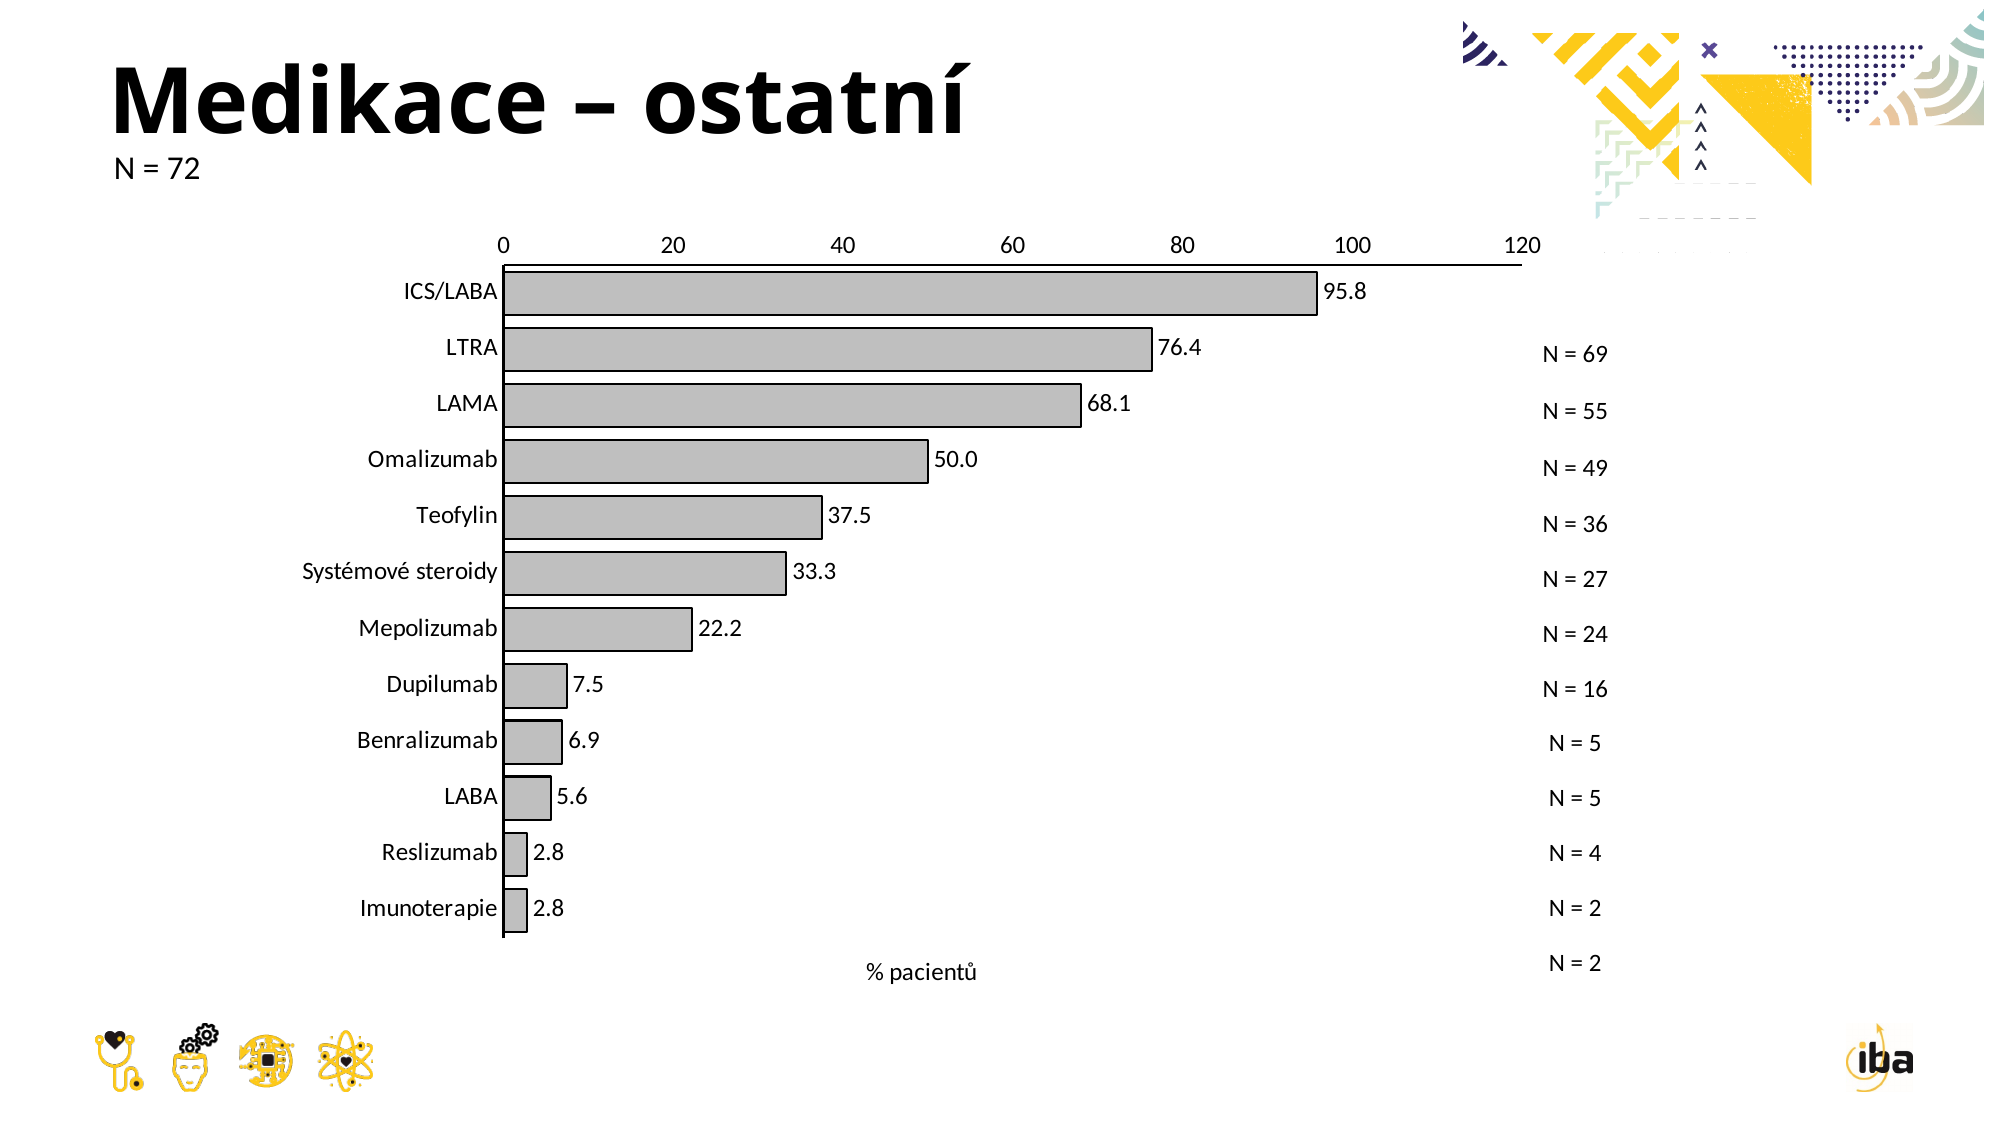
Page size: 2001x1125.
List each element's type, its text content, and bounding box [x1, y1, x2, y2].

text_box N = 72 [98, 133, 250, 199]
table_cell N = 36 [1567, 498, 1690, 553]
chart [276, 218, 1567, 1020]
table_cell N = 5 [1567, 772, 1690, 827]
table_cell N = 2 [1567, 937, 1690, 991]
picture [95, 1023, 373, 1092]
table_cell N = 5 [1567, 717, 1690, 772]
table_cell N = 49 [1567, 441, 1690, 498]
title Medikace – ostatní [93, 30, 1907, 177]
table_cell N = 27 [1567, 553, 1690, 608]
table_cell N = 55 [1567, 384, 1690, 441]
picture [1463, 9, 1984, 253]
table_cell N = 16 [1567, 663, 1690, 717]
table_cell N = 4 [1567, 827, 1690, 882]
table_header N = 69 [1567, 327, 1690, 384]
table_cell N = 24 [1567, 608, 1690, 663]
picture [1846, 1023, 1913, 1092]
table_cell N = 2 [1567, 882, 1690, 937]
